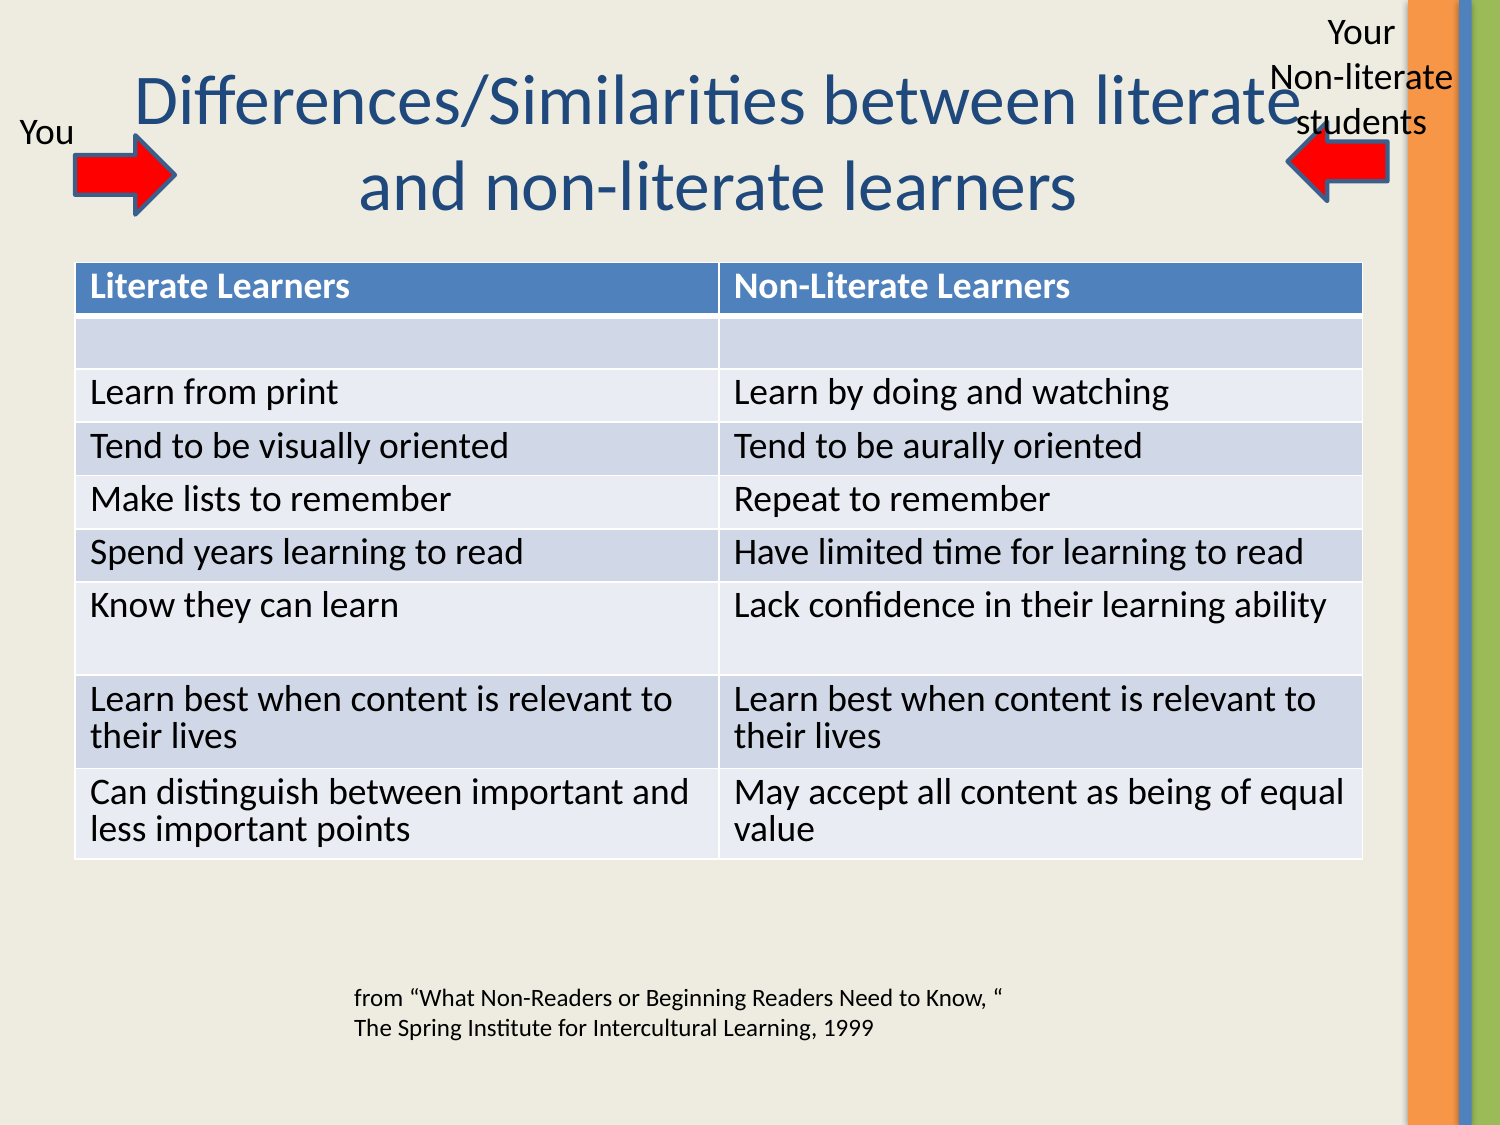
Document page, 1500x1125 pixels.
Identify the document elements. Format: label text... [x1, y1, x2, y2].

table_header Non-Literate Learners [720, 263, 1362, 313]
table_cell Learn from print [76, 370, 718, 421]
table_cell Tend to be visually oriented [76, 423, 718, 475]
title Differences/Similarities between literate and non-literate learners [75, 45, 1363, 233]
table_cell Have limited time for learning to read [720, 530, 1362, 581]
table_cell Can distinguish between important and less important points [76, 769, 718, 858]
table_cell Repeat to remember [720, 476, 1362, 528]
table_cell [76, 319, 718, 368]
table_cell Learn by doing and watching [720, 370, 1362, 421]
text_box You [4, 99, 90, 160]
text_box [1285, 150, 1390, 204]
text_box [72, 133, 178, 217]
table_cell May accept all content as being of equal value [720, 769, 1362, 858]
table_cell Learn best when content is relevant to their lives [76, 676, 718, 768]
table_cell [720, 319, 1362, 368]
table_cell Make lists to remember [76, 476, 718, 528]
table_cell Spend years learning to read [76, 530, 718, 581]
table_cell Tend to be aurally oriented [720, 423, 1362, 475]
table_cell Learn best when content is relevant to their lives [720, 676, 1362, 768]
table_cell Lack confidence in their learning ability [720, 583, 1362, 674]
text_box Your Non-literate students [1254, 0, 1469, 150]
text_box from “What Non-Readers or Beginning Readers Need to Know, “ The Spring Institute for Intercultural Learning, 1999 [339, 974, 1020, 1049]
table_cell Know they can learn [76, 583, 718, 674]
table_header Literate Learners [76, 263, 718, 313]
